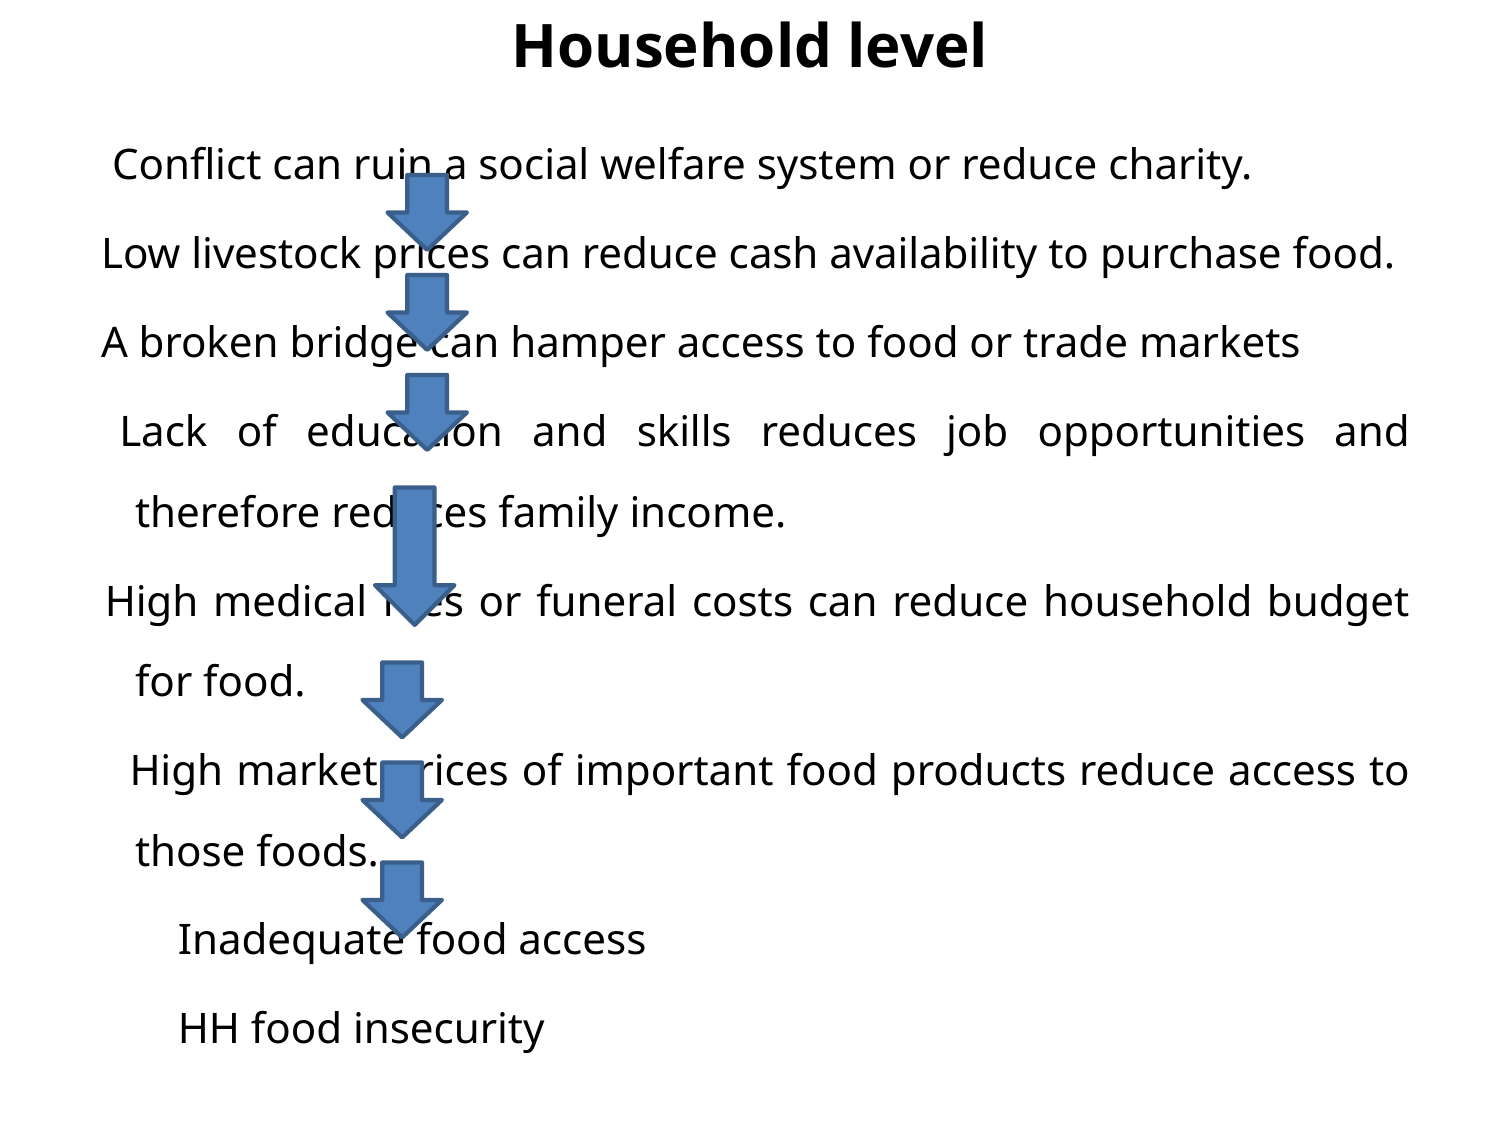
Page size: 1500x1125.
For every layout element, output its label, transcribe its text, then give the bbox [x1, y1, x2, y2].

text_box [360, 860, 444, 939]
text_box [385, 272, 469, 352]
text_box [385, 172, 469, 252]
text_box [373, 485, 457, 628]
list Conflict can ruin a social welfare system or reduce charity. Low livestock prices can reduce cash availability to purchase food. A broken bridge can hamper access to food or trade markets Lack of education and skills reduces job opportunities and therefore reduces family income. High medical fees or funeral costs can reduce household budget for food. High market prices of important food products reduce access to those foods. Inadequate food access HH food insecurity [75, 99, 1425, 1088]
text_box [360, 760, 444, 839]
title Household level [75, 0, 1425, 88]
text_box [360, 660, 444, 739]
text_box [385, 372, 469, 452]
